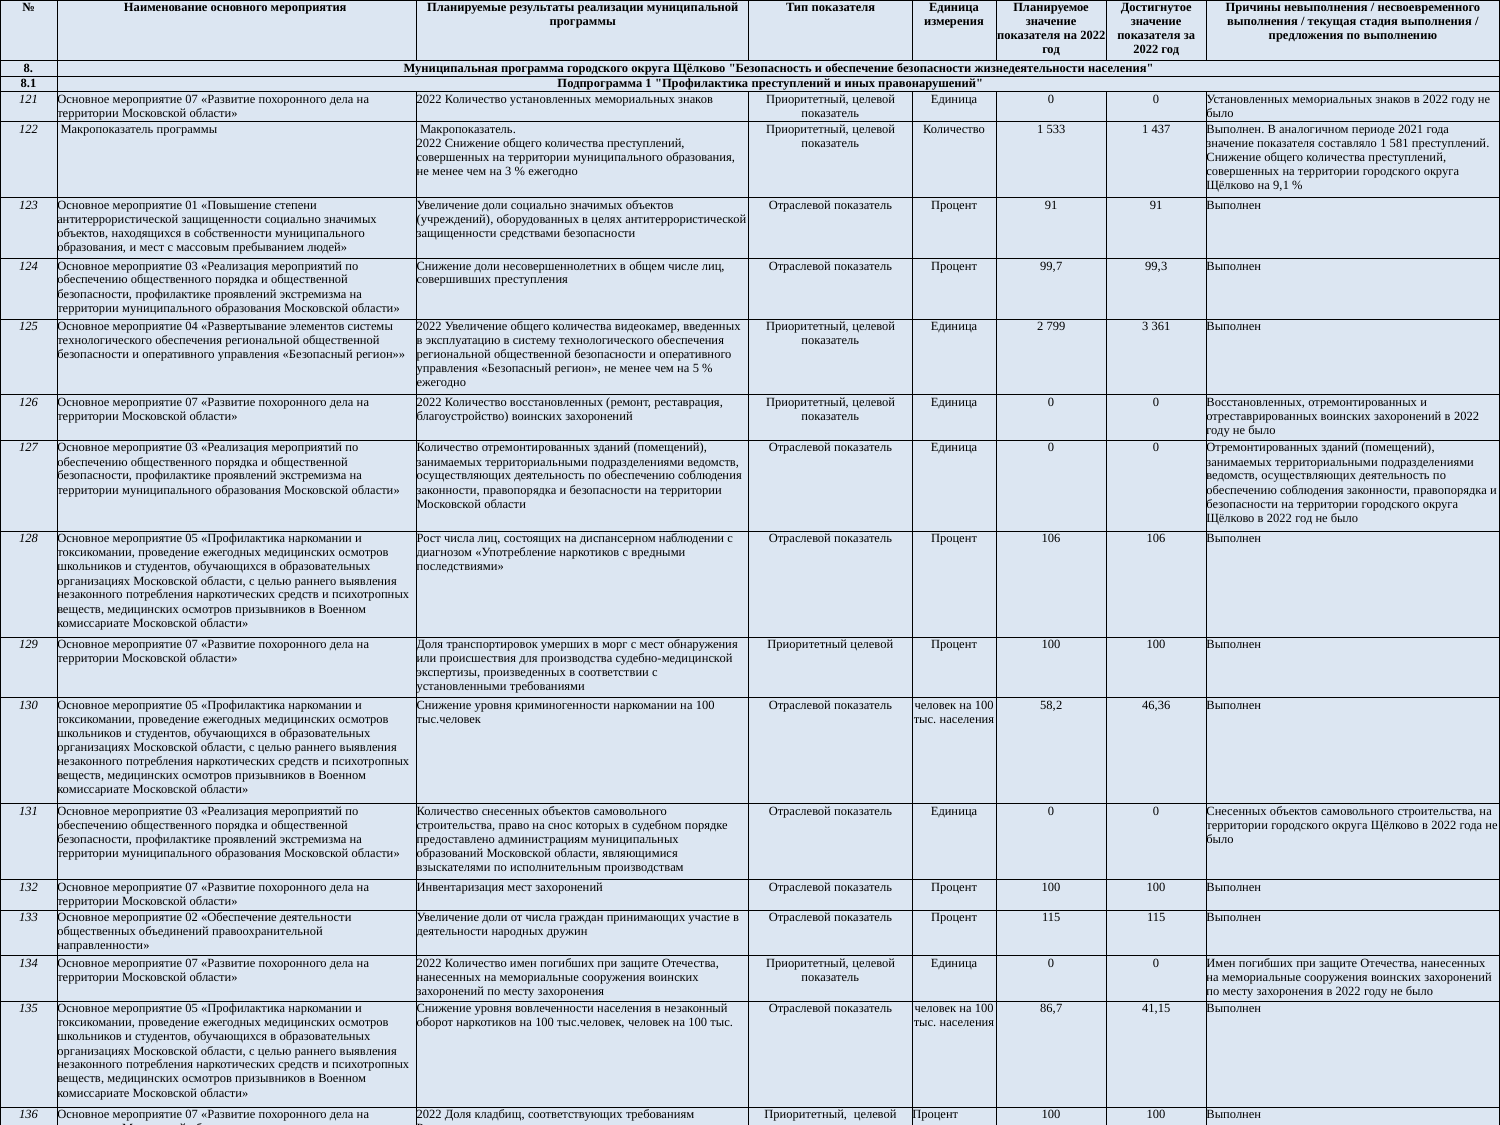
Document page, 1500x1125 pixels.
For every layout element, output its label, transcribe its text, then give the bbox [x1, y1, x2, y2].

table_cell 2022 Доля кладбищ, соответствующих требованиям Регионального стандарта [417, 1108, 748, 1125]
table_cell Отраслевой показатель [749, 198, 912, 258]
table_cell Процент [913, 638, 996, 697]
table_cell 0 [1107, 92, 1206, 121]
table_cell 0 [1107, 956, 1206, 1001]
table_cell Приоритетный целевой [749, 638, 912, 697]
table_cell 41,15 [1107, 1002, 1206, 1107]
table_cell Выполнен [1207, 880, 1499, 910]
table_cell Выполнен [1207, 532, 1499, 637]
table_cell Количество [913, 122, 996, 197]
table_cell 125 [1, 320, 57, 394]
table_cell 2022 Количество восстановленных (ремонт, реставрация, благоустройство) воинских захоронений [417, 395, 748, 440]
table_cell 0 [997, 395, 1106, 440]
table_cell Основное мероприятие 03 «Реализация мероприятий по обеспечению общественного порядка и общественной безопасности, профилактике проявлений экстремизма на территории муниципального образования Московской области» [58, 441, 416, 531]
table_cell Восстановленных, отремонтированных и отреставрированных воинских захоронений в 2022 году не было [1207, 395, 1499, 440]
table_cell 106 [1107, 532, 1206, 637]
table_cell 115 [1107, 911, 1206, 955]
table_cell 3 361 [1107, 320, 1206, 394]
table_cell Единица [913, 395, 996, 440]
table_cell Имен погибших при защите Отечества, нанесенных на мемориальные сооружения воинских захоронений по месту захоронения в 2022 году не было [1207, 956, 1499, 1001]
table_cell 122 [1, 122, 57, 197]
table_cell 0 [997, 441, 1106, 531]
table_cell 127 [1, 441, 57, 531]
table_cell Процент [913, 880, 996, 910]
table_cell 86,7 [997, 1002, 1106, 1107]
table_cell 0 [997, 956, 1106, 1001]
table_header Планируемое значение показателя на 2022 год [997, 1, 1106, 60]
table_cell 115 [997, 911, 1106, 955]
table_cell 1 437 [1107, 122, 1206, 197]
table_cell Увеличение доли от числа граждан принимающих участие в деятельности народных дружин [417, 911, 748, 955]
table_cell 0 [997, 804, 1106, 879]
table_cell Основное мероприятие 07 «Развитие похоронного дела на территории Московской области» [58, 880, 416, 910]
table_cell Отраслевой показатель [749, 259, 912, 319]
table_cell 100 [997, 1108, 1106, 1125]
table_cell Основное мероприятие 07 «Развитие похоронного дела на территории Московской области» [58, 956, 416, 1001]
table_cell Выполнен [1207, 259, 1499, 319]
table_cell Выполнен [1207, 1002, 1499, 1107]
table_cell Основное мероприятие 07 «Развитие похоронного дела на территории Московской области» [58, 1108, 416, 1125]
table_cell Основное мероприятие 03 «Реализация мероприятий по обеспечению общественного порядка и общественной безопасности, профилактике проявлений экстремизма на территории муниципального образования Московской области» [58, 804, 416, 879]
table_cell Отраслевой показатель [749, 441, 912, 531]
table_cell 131 [1, 804, 57, 879]
table_cell Основное мероприятие 01 «Повышение степени антитеррористической защищенности социально значимых объектов, находящихся в собственности муниципального образования, и мест с массовым пребыванием людей» [58, 198, 416, 258]
table_cell Выполнен [1207, 698, 1499, 803]
table_cell 8. [1, 61, 57, 76]
table_cell 0 [997, 92, 1106, 121]
table_cell Установленных мемориальных знаков в 2022 году не было [1207, 92, 1499, 121]
table_cell Процент [913, 532, 996, 637]
table_cell 99,3 [1107, 259, 1206, 319]
table_cell Снижение доли несовершеннолетних в общем числе лиц, совершивших преступления [417, 259, 748, 319]
table_cell Единица [913, 320, 996, 394]
table_cell Инвентаризация мест захоронений [417, 880, 748, 910]
table_cell Выполнен [1207, 638, 1499, 697]
table_cell Приоритетный, целевой показатель [749, 320, 912, 394]
table_cell 132 [1, 880, 57, 910]
table_cell 133 [1, 911, 57, 955]
table_cell 99,7 [997, 259, 1106, 319]
table_cell Единица [913, 441, 996, 531]
table_cell 0 [1107, 804, 1206, 879]
table_cell человек на 100 тыс. населения [913, 1002, 996, 1107]
table_cell Отраслевой показатель [749, 911, 912, 955]
table_header Причины невыполнения / несвоевременного выполнения / текущая стадия выполнения / предложения по выполнению [1207, 1, 1499, 60]
table_cell 2022 Количество имен погибших при защите Отечества, нанесенных на мемориальные сооружения воинских захоронений по месту захоронения [417, 956, 748, 1001]
table_cell 134 [1, 956, 57, 1001]
table_cell 129 [1, 638, 57, 697]
table_cell Доля транспортировок умерших в морг с мест обнаружения или происшествия для производства судебно-медицинской экспертизы, произведенных в соответствии с установленными требованиями [417, 638, 748, 697]
table_cell 135 [1, 1002, 57, 1107]
table_cell 91 [1107, 198, 1206, 258]
table_cell 8.1 [1, 77, 57, 91]
table_cell Выполнен [1207, 198, 1499, 258]
table_cell Рост числа лиц, состоящих на диспансерном наблюдении с диагнозом «Употребление наркотиков с вредными последствиями» [417, 532, 748, 637]
table_cell Приоритетный, целевой показатель [749, 122, 912, 197]
table_cell 128 [1, 532, 57, 637]
table_cell Процент [913, 198, 996, 258]
table_header Наименование основного мероприятия [58, 1, 416, 60]
table_cell Выполнен. В аналогичном периоде 2021 года значение показателя составляло 1 581 преступлений. Снижение общего количества преступлений, совершенных на территории городского округа Щёлково на 9,1 % [1207, 122, 1499, 197]
table_cell 100 [997, 880, 1106, 910]
table_header Тип показателя [749, 1, 912, 60]
table_cell Основное мероприятие 03 «Реализация мероприятий по обеспечению общественного порядка и общественной безопасности, профилактике проявлений экстремизма на территории муниципального образования Московской области» [58, 259, 416, 319]
table_cell Количество отремонтированных зданий (помещений), занимаемых территориальными подразделениями ведомств, осуществляющих деятельность по обеспечению соблюдения законности, правопорядка и безопасности на территории Московской области [417, 441, 748, 531]
table_cell Основное мероприятие 07 «Развитие похоронного дела на территории Московской области» [58, 395, 416, 440]
table_cell 100 [1107, 880, 1206, 910]
table_cell Процент [913, 911, 996, 955]
table_cell 126 [1, 395, 57, 440]
table_cell 2022 Увеличение общего количества видеокамер, введенных в эксплуатацию в систему технологического обеспечения региональной общественной безопасности и оперативного управления «Безопасный регион», не менее чем на 5 % ежегодно [417, 320, 748, 394]
table_cell 1 533 [997, 122, 1106, 197]
table_cell 123 [1, 198, 57, 258]
table_cell Снесенных объектов самовольного строительства, на территории городского округа Щёлково в 2022 года не было [1207, 804, 1499, 879]
table_header Планируемые результаты реализации муниципальной программы [417, 1, 748, 60]
table_cell Процент [913, 1108, 996, 1125]
table_cell 0 [1107, 441, 1206, 531]
table_cell Единица [913, 956, 996, 1001]
table_cell Снижение уровня криминогенности наркомании на 100 тыс.человек [417, 698, 748, 803]
table_cell Подпрограмма 1 "Профилактика преступлений и иных правонарушений" [58, 77, 1499, 91]
table_cell Основное мероприятие 05 «Профилактика наркомании и токсикомании, проведение ежегодных медицинских осмотров школьников и студентов, обучающихся в образовательных организациях Московской области, с целью раннего выявления незаконного потребления наркотических средств и психотропных веществ, медицинских осмотров призывников в Военном комиссариате Московской области» [58, 1002, 416, 1107]
table_cell 124 [1, 259, 57, 319]
table_cell Отраслевой показатель [749, 804, 912, 879]
table_cell Количество снесенных объектов самовольного строительства, право на снос которых в судебном порядке предоставлено администрациям муниципальных образований Московской области, являющимися взыскателями по исполнительным производствам [417, 804, 748, 879]
table_cell 121 [1, 92, 57, 121]
table_cell Основное мероприятие 02 «Обеспечение деятельности общественных объединений правоохранительной направленности» [58, 911, 416, 955]
table_cell 46,36 [1107, 698, 1206, 803]
table_cell Основное мероприятие 04 «Развертывание элементов системы технологического обеспечения региональной общественной безопасности и оперативного управления «Безопасный регион»» [58, 320, 416, 394]
table_cell 58,2 [997, 698, 1106, 803]
table_cell Приоритетный, целевой показатель [749, 395, 912, 440]
table_cell 0 [1107, 395, 1206, 440]
table_cell Отраслевой показатель [749, 880, 912, 910]
table_cell Выполнен [1207, 320, 1499, 394]
table_cell Основное мероприятие 07 «Развитие похоронного дела на территории Московской области» [58, 638, 416, 697]
table_cell 91 [997, 198, 1106, 258]
table_cell Основное мероприятие 07 «Развитие похоронного дела на территории Московской области» [58, 92, 416, 121]
table_cell Процент [913, 259, 996, 319]
table_cell Отремонтированных зданий (помещений), занимаемых территориальными подразделениями ведомств, осуществляющих деятельность по обеспечению соблюдения законности, правопорядка и безопасности на территории городского округа Щёлково в 2022 год не было [1207, 441, 1499, 531]
table_cell 106 [997, 532, 1106, 637]
table_header Достигнутое значение показателя за 2022 год [1107, 1, 1206, 60]
table_cell Муниципальная программа городского округа Щёлково "Безопасность и обеспечение безопасности жизнедеятельности населения" [58, 61, 1499, 76]
table_cell 100 [1107, 638, 1206, 697]
table_cell 136 [1, 1108, 57, 1125]
table_cell Макропоказатель программы [58, 122, 416, 197]
table_cell Основное мероприятие 05 «Профилактика наркомании и токсикомании, проведение ежегодных медицинских осмотров школьников и студентов, обучающихся в образовательных организациях Московской области, с целью раннего выявления незаконного потребления наркотических средств и психотропных веществ, медицинских осмотров призывников в Военном комиссариате Московской области» [58, 698, 416, 803]
table_cell Снижение уровня вовлеченности населения в незаконный оборот наркотиков на 100 тыс.человек, человек на 100 тыс. [417, 1002, 748, 1107]
table_cell Выполнен [1207, 1108, 1499, 1125]
table_cell Отраслевой показатель [749, 532, 912, 637]
table_cell 130 [1, 698, 57, 803]
table_cell Единица [913, 92, 996, 121]
table_cell Приоритетный, целевой показатель [749, 92, 912, 121]
table_cell 100 [1107, 1108, 1206, 1125]
table_cell Отраслевой показатель [749, 698, 912, 803]
table_cell 2022 Количество установленных мемориальных знаков [417, 92, 748, 121]
table_cell Основное мероприятие 05 «Профилактика наркомании и токсикомании, проведение ежегодных медицинских осмотров школьников и студентов, обучающихся в образовательных организациях Московской области, с целью раннего выявления незаконного потребления наркотических средств и психотропных веществ, медицинских осмотров призывников в Военном комиссариате Московской области» [58, 532, 416, 637]
table_cell 100 [997, 638, 1106, 697]
table_cell Приоритетный, целевой показатель [749, 956, 912, 1001]
table_cell Отраслевой показатель [749, 1002, 912, 1107]
table_header № [1, 1, 57, 60]
table_cell человек на 100 тыс. населения [913, 698, 996, 803]
table_cell Макропоказатель. 2022 Снижение общего количества преступлений, совершенных на территории муниципального образования, не менее чем на 3 % ежегодно [417, 122, 748, 197]
table_cell Увеличение доли социально значимых объектов (учреждений), оборудованных в целях антитеррористической защищенности средствами безопасности [417, 198, 748, 258]
table_header Единица измерения [913, 1, 996, 60]
table_cell 2 799 [997, 320, 1106, 394]
table_cell Приоритетный, целевой показатель, Рейтинг-45 [749, 1108, 912, 1125]
table_cell Единица [913, 804, 996, 879]
table_cell Выполнен [1207, 911, 1499, 955]
